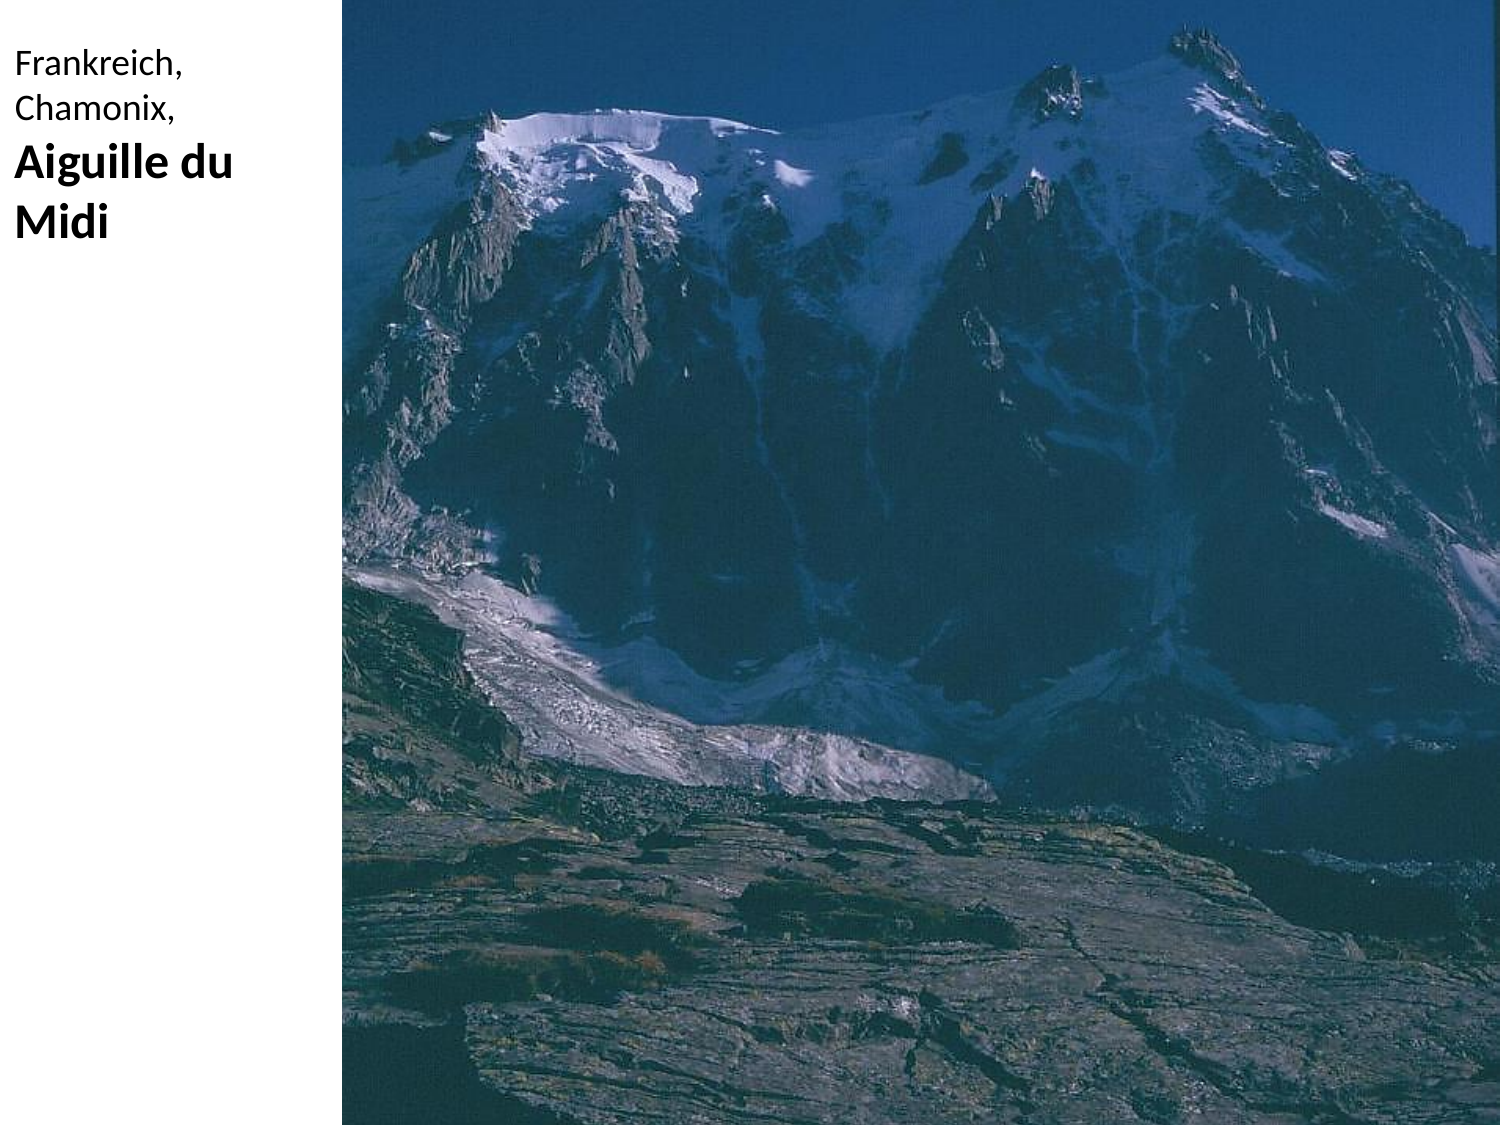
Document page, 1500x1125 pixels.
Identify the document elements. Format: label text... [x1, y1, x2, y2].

text_box Frankreich, Chamonix, Aiguille du Midi [0, 30, 302, 256]
picture [342, 0, 1500, 1125]
